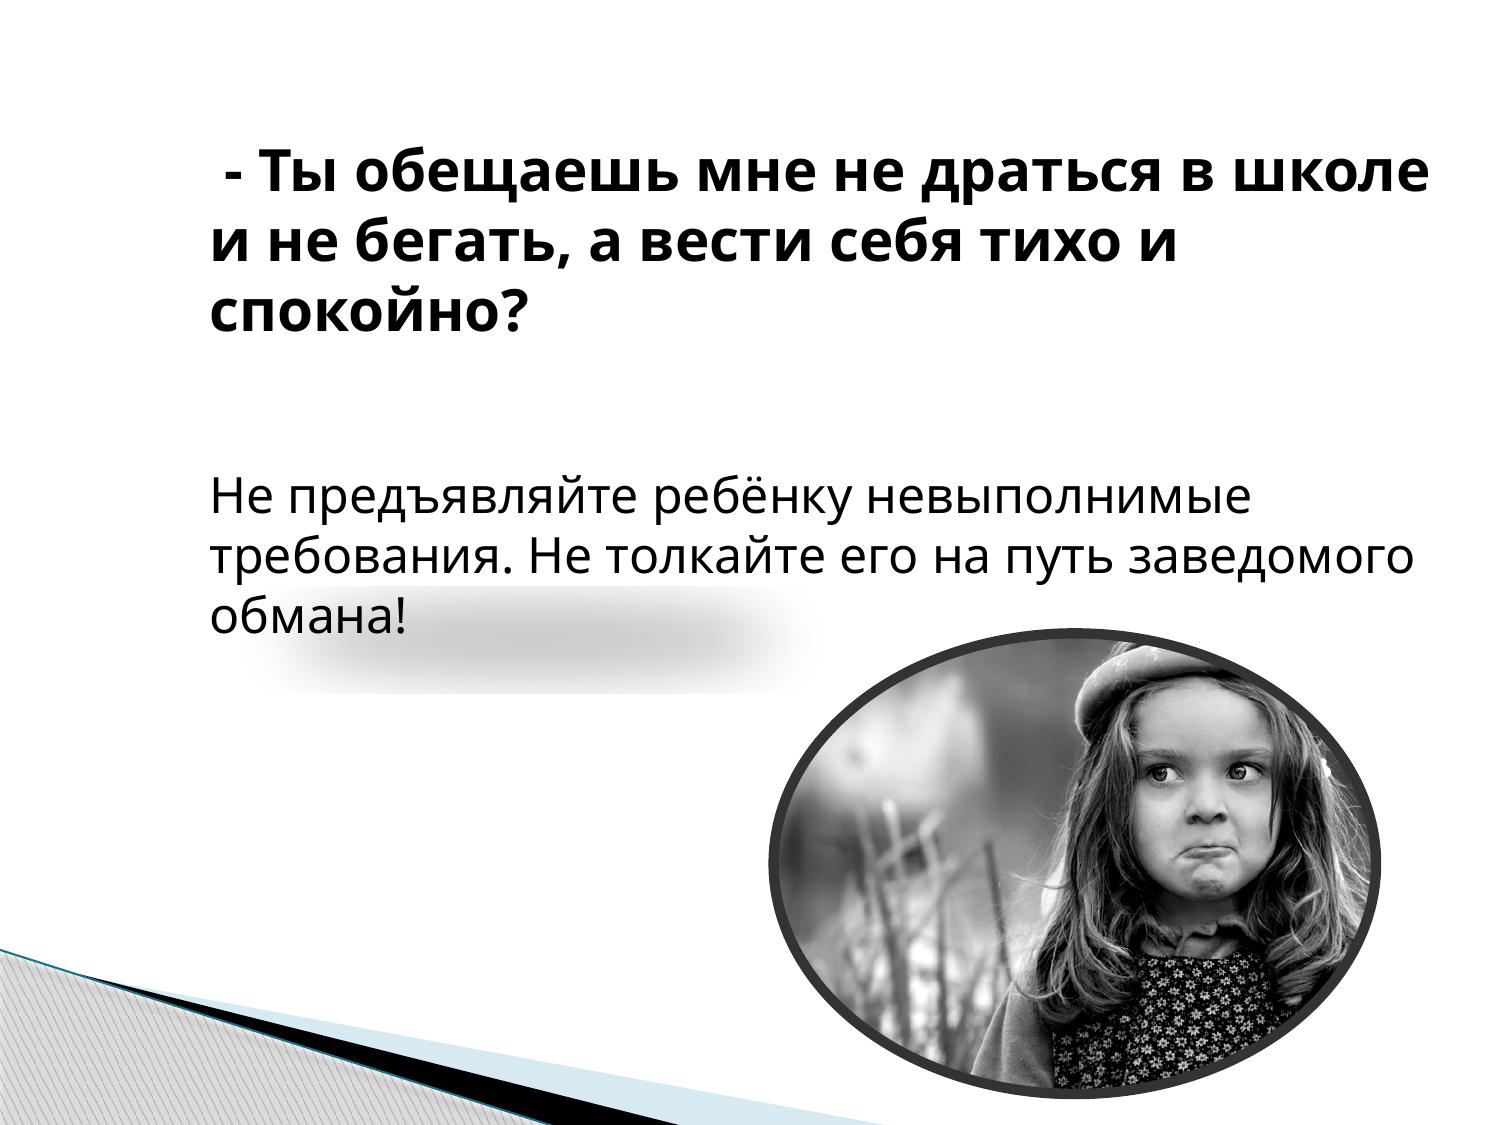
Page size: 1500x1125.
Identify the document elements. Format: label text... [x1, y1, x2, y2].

picture [773, 633, 1377, 1095]
text_box - Ты обещаешь мне не драться в школе и не бегать, а вести себя тихо и спокойно? [194, 125, 1447, 351]
text_box Не предъявляйте ребёнку невыполнимые требования. Не толкайте его на путь заведомого обмана! [194, 456, 1500, 651]
